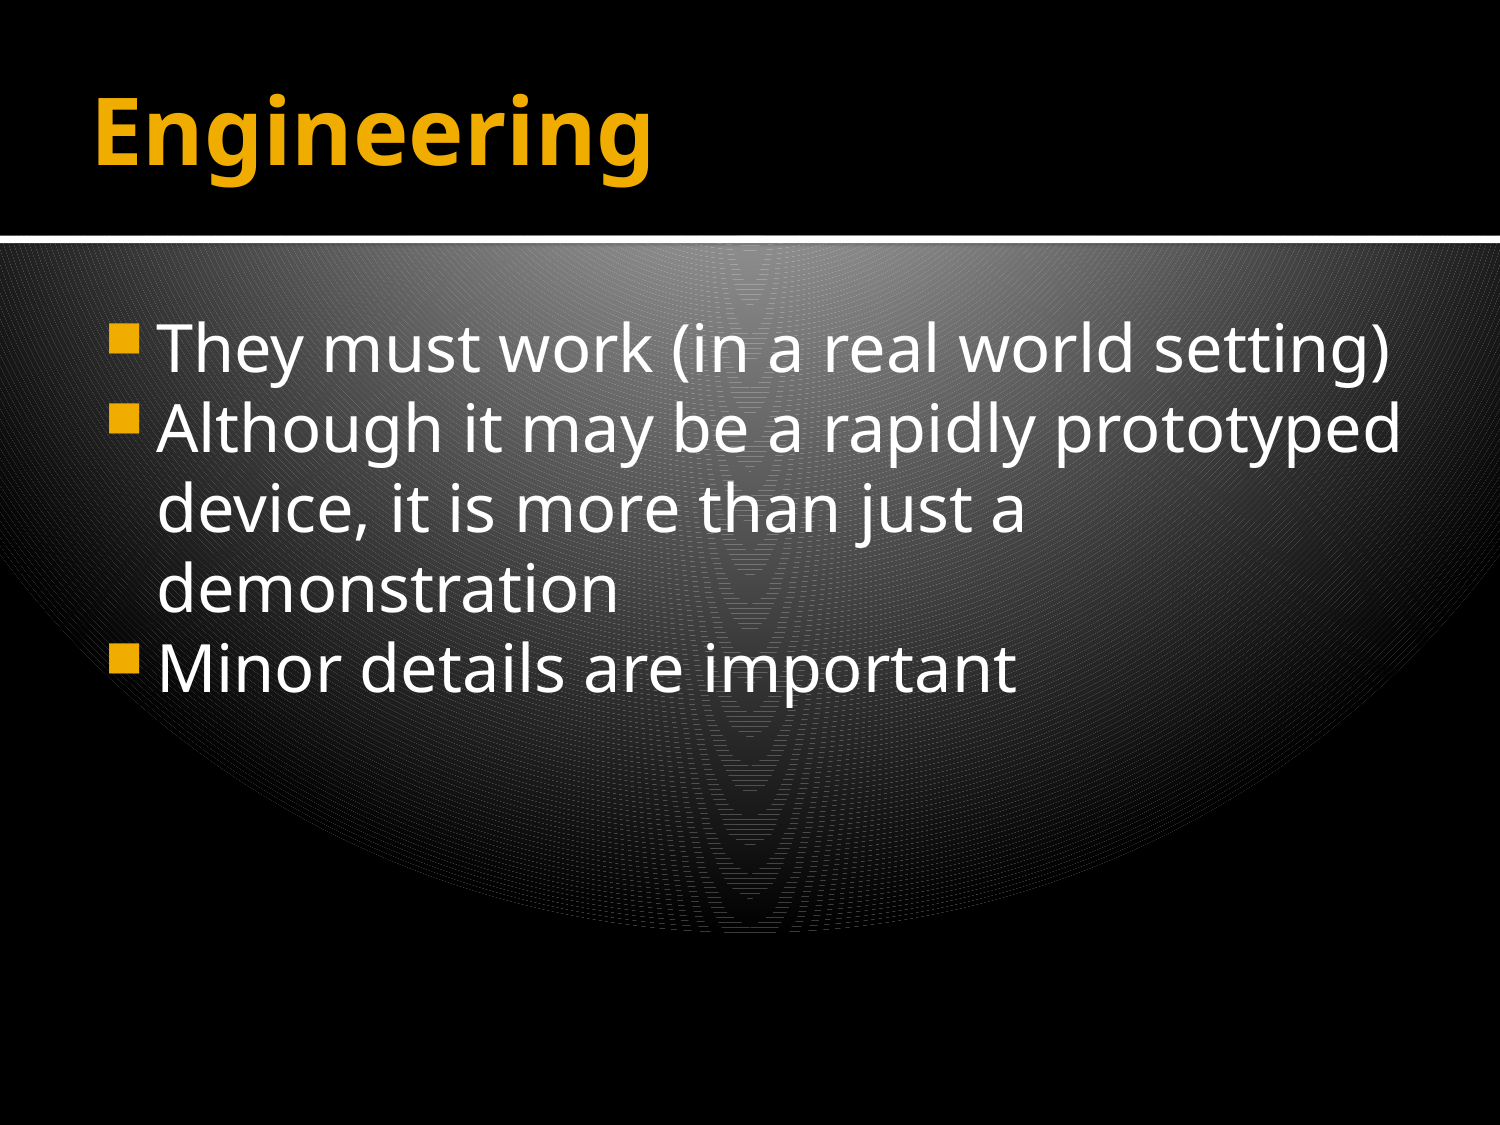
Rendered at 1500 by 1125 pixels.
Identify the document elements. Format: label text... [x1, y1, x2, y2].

list They must work (in a real world setting) Although it may be a rapidly prototyped device, it is more than just a demonstration Minor details are important [75, 291, 1425, 1050]
title Engineering [75, 25, 1425, 231]
